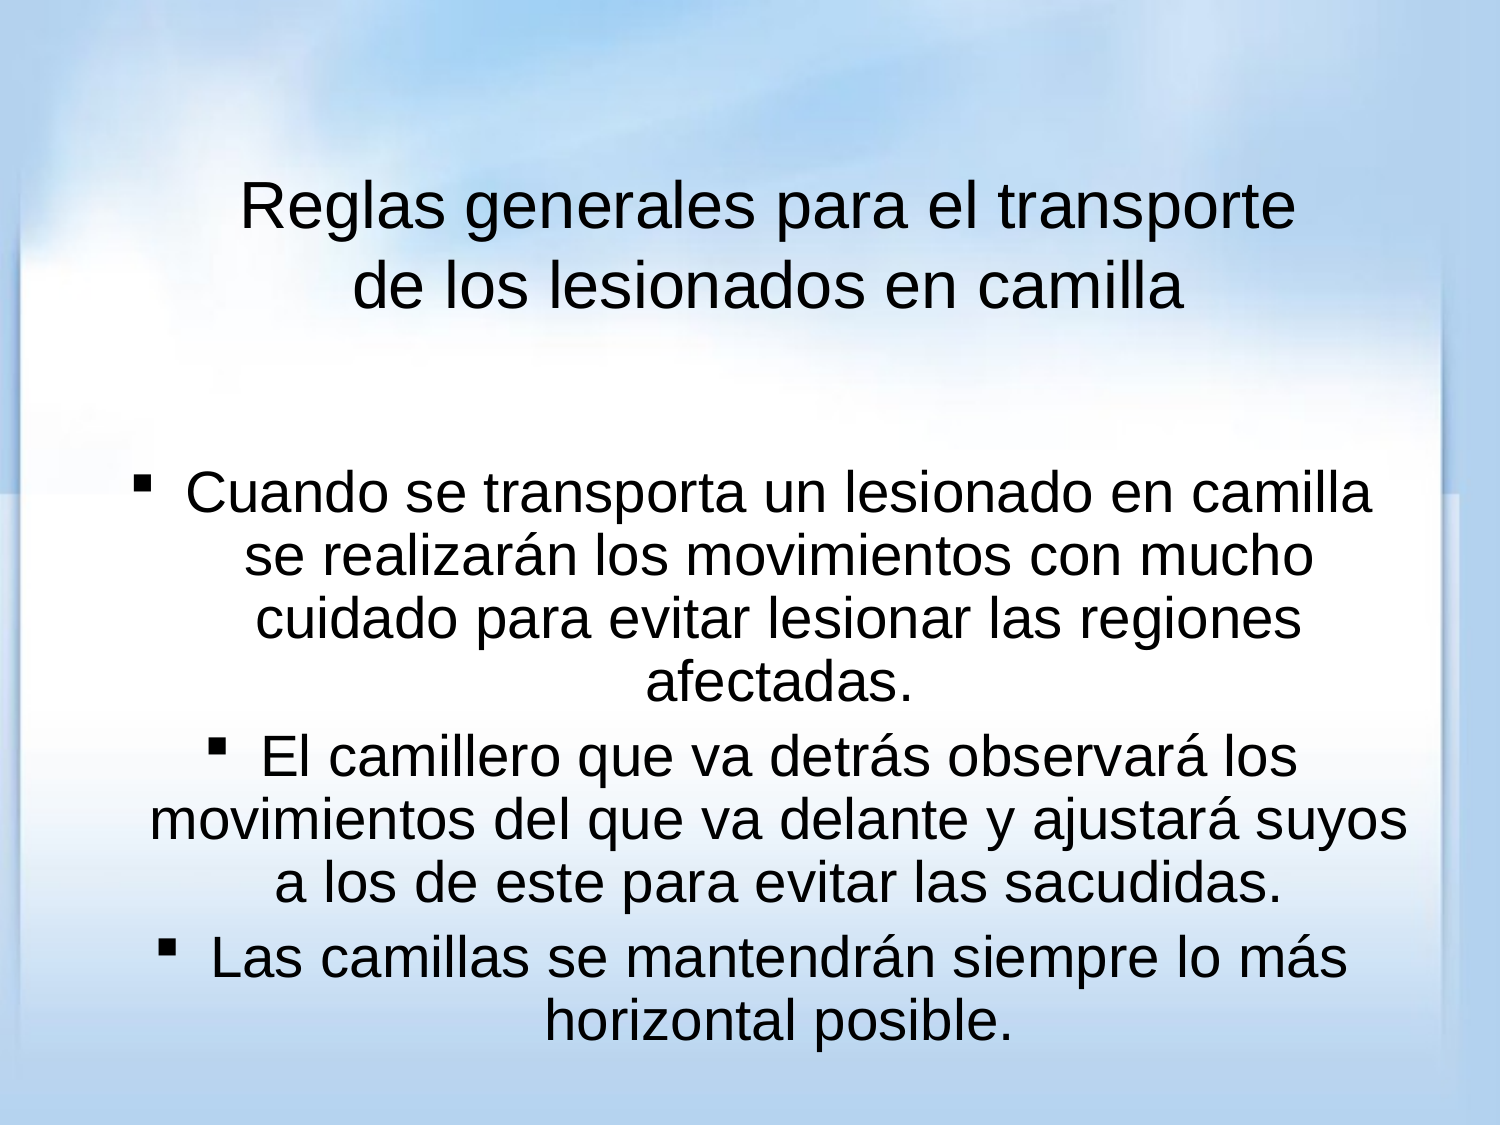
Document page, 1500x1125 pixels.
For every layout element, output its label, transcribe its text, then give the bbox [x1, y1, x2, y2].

title Reglas generales para el transporte de los lesionados en camilla [112, 113, 1425, 291]
picture [0, 0, 1500, 1125]
list Cuando se transporta un lesionado en camilla se realizarán los movimientos con mucho cuidado para evitar lesionar las regiones afectadas. El camillero que va detrás observará los movimientos del que va delante y ajustará suyos a los de este para evitar las sacudidas. Las camillas se mantendrán siempre lo más horizontal posible. [76, 373, 1427, 1069]
